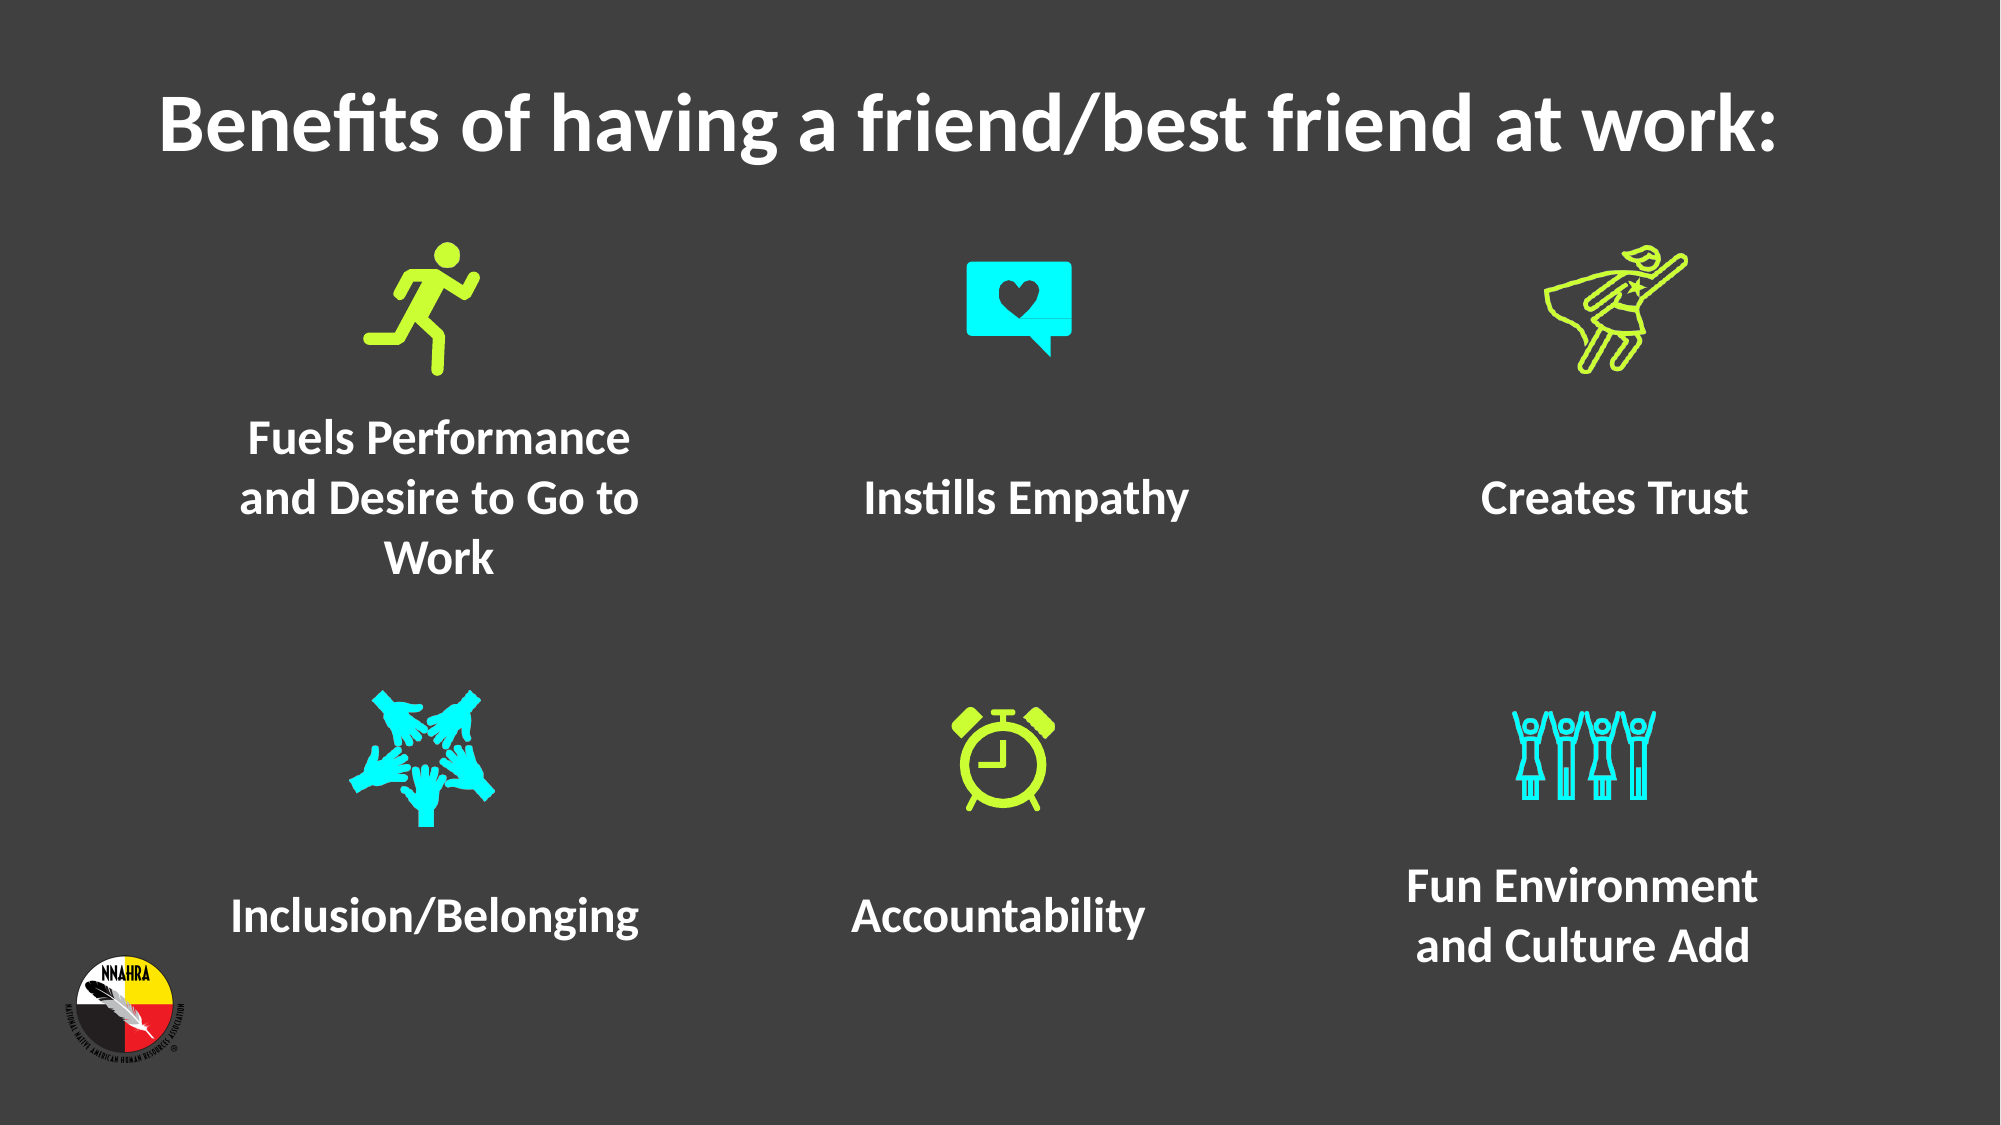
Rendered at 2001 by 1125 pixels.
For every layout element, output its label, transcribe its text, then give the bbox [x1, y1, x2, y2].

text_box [951, 706, 1055, 812]
picture [348, 690, 495, 828]
title Benefits of having a friend/best friend at work: [156, 65, 1785, 256]
text_box Inclusion/Belonging [227, 880, 646, 943]
text_box Fuels Performance and Desire to Go to Work [236, 402, 641, 585]
picture [1544, 244, 1688, 375]
picture [1512, 711, 1656, 800]
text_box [362, 242, 481, 377]
text_box Instills Empathy [861, 462, 1194, 525]
text_box Accountability [848, 880, 1152, 943]
picture [64, 954, 184, 1063]
text_box [966, 261, 1072, 358]
text_box Creates Trust [1478, 462, 1753, 525]
text_box Fun Environment and Culture Add [1404, 850, 1764, 973]
